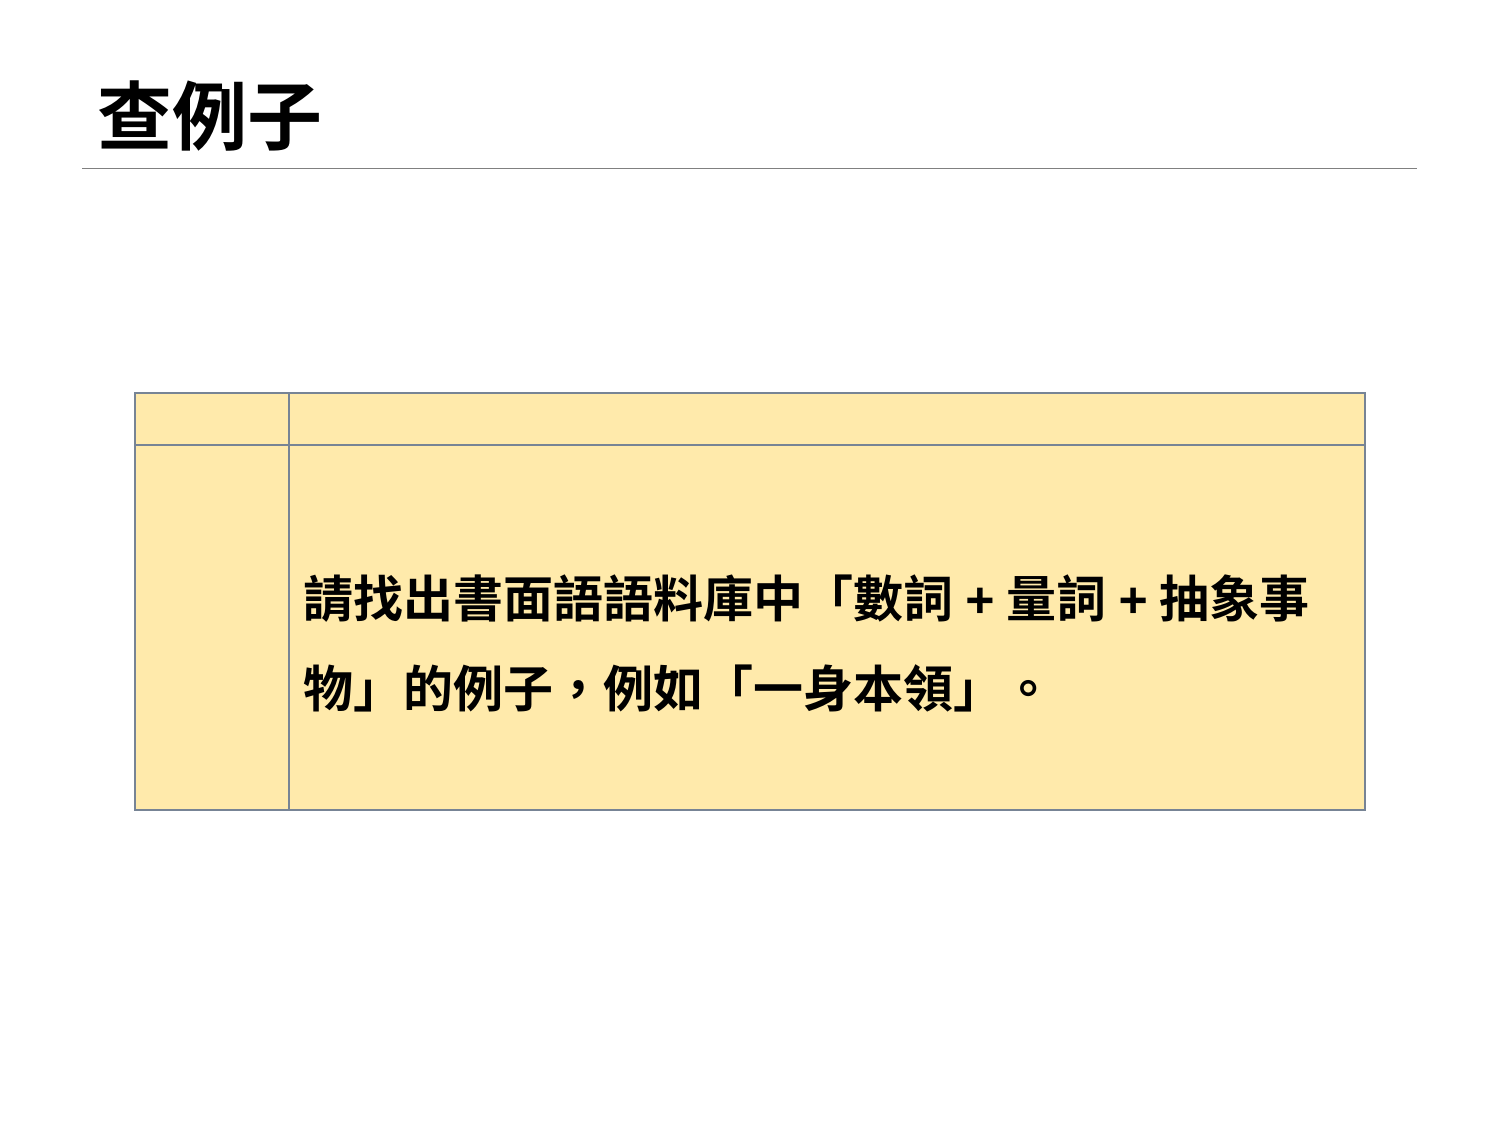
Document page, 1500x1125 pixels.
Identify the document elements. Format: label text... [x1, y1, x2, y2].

text_box 請找出書面語語料庫中「數詞+量詞+抽象事物」的例子，例如「一身本領」。 [134, 392, 1366, 811]
title 查例子 [82, 0, 1418, 169]
